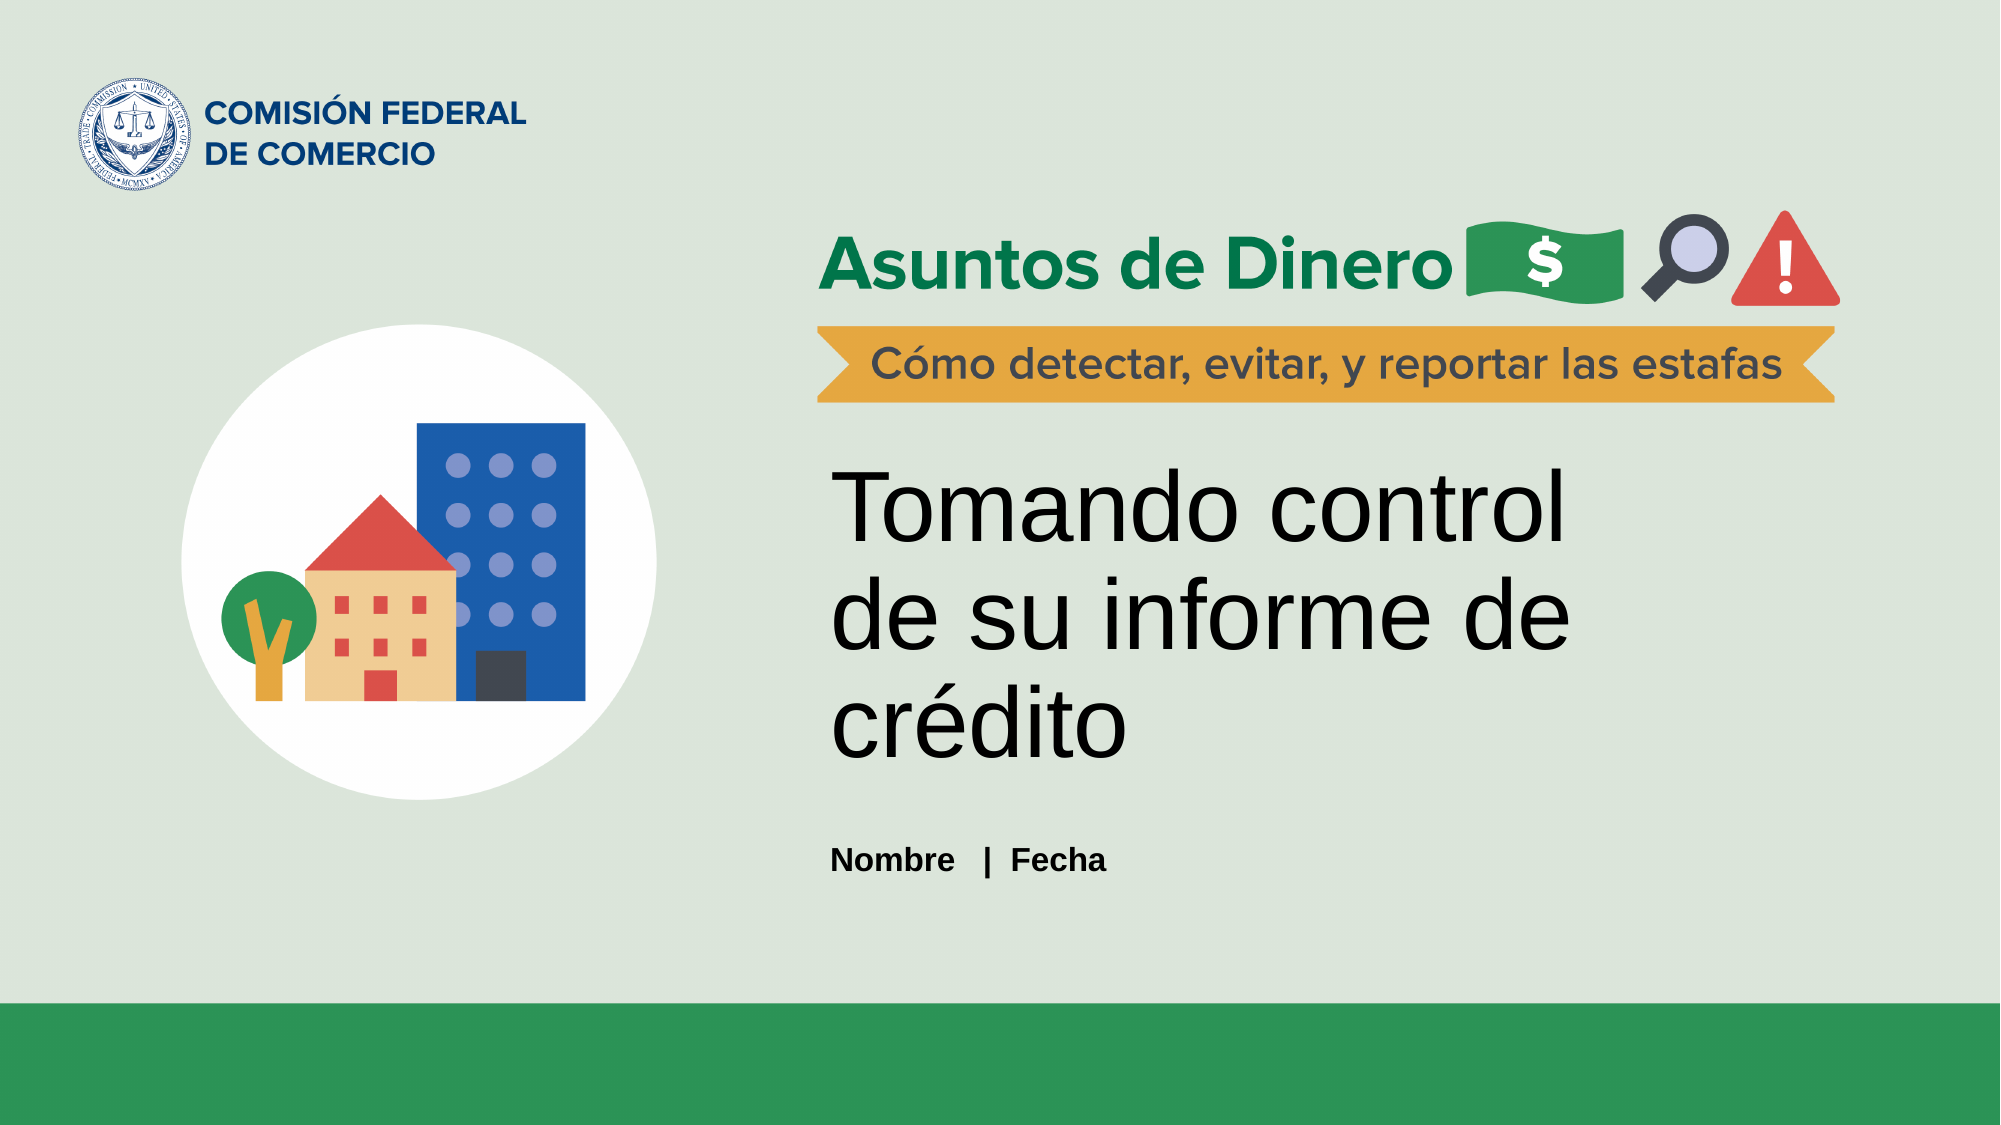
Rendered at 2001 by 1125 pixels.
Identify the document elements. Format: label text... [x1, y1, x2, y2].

list Nombre | Fecha [814, 827, 1474, 889]
title Tomando control de su informe de crédito [814, 432, 1636, 802]
picture [0, 0, 2000, 1125]
